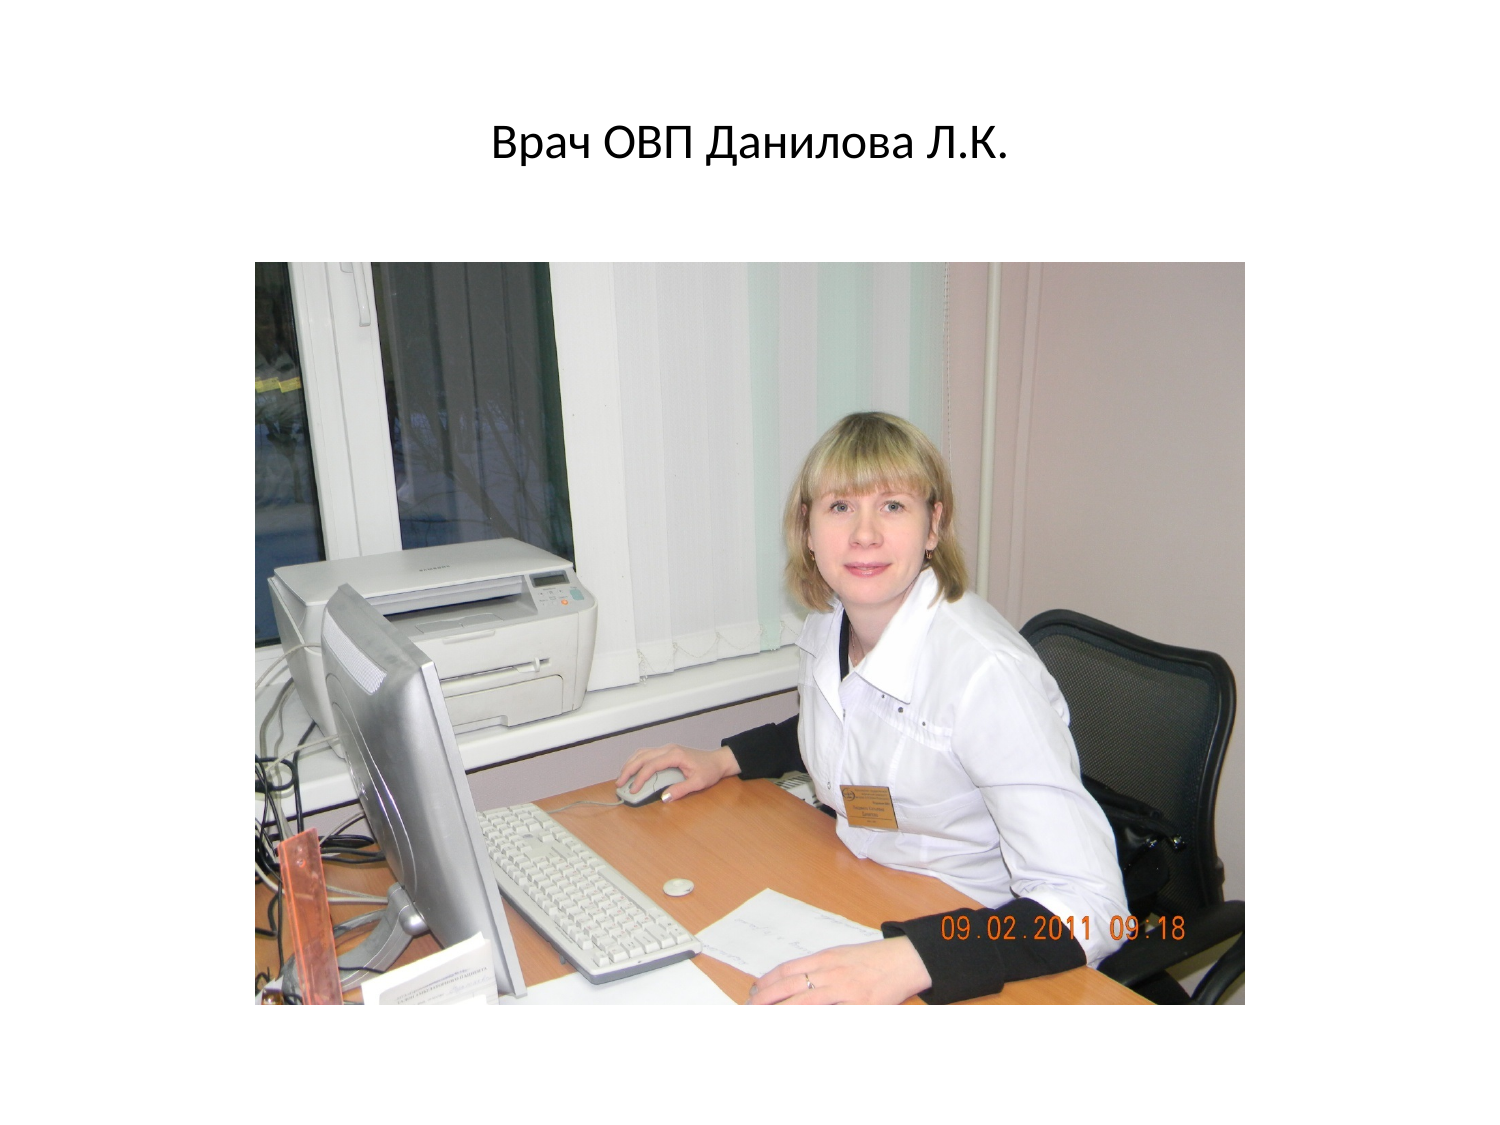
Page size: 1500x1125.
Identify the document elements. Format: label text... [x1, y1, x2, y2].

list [254, 262, 1246, 1006]
title Врач ОВП Данилова Л.К. [75, 45, 1425, 233]
